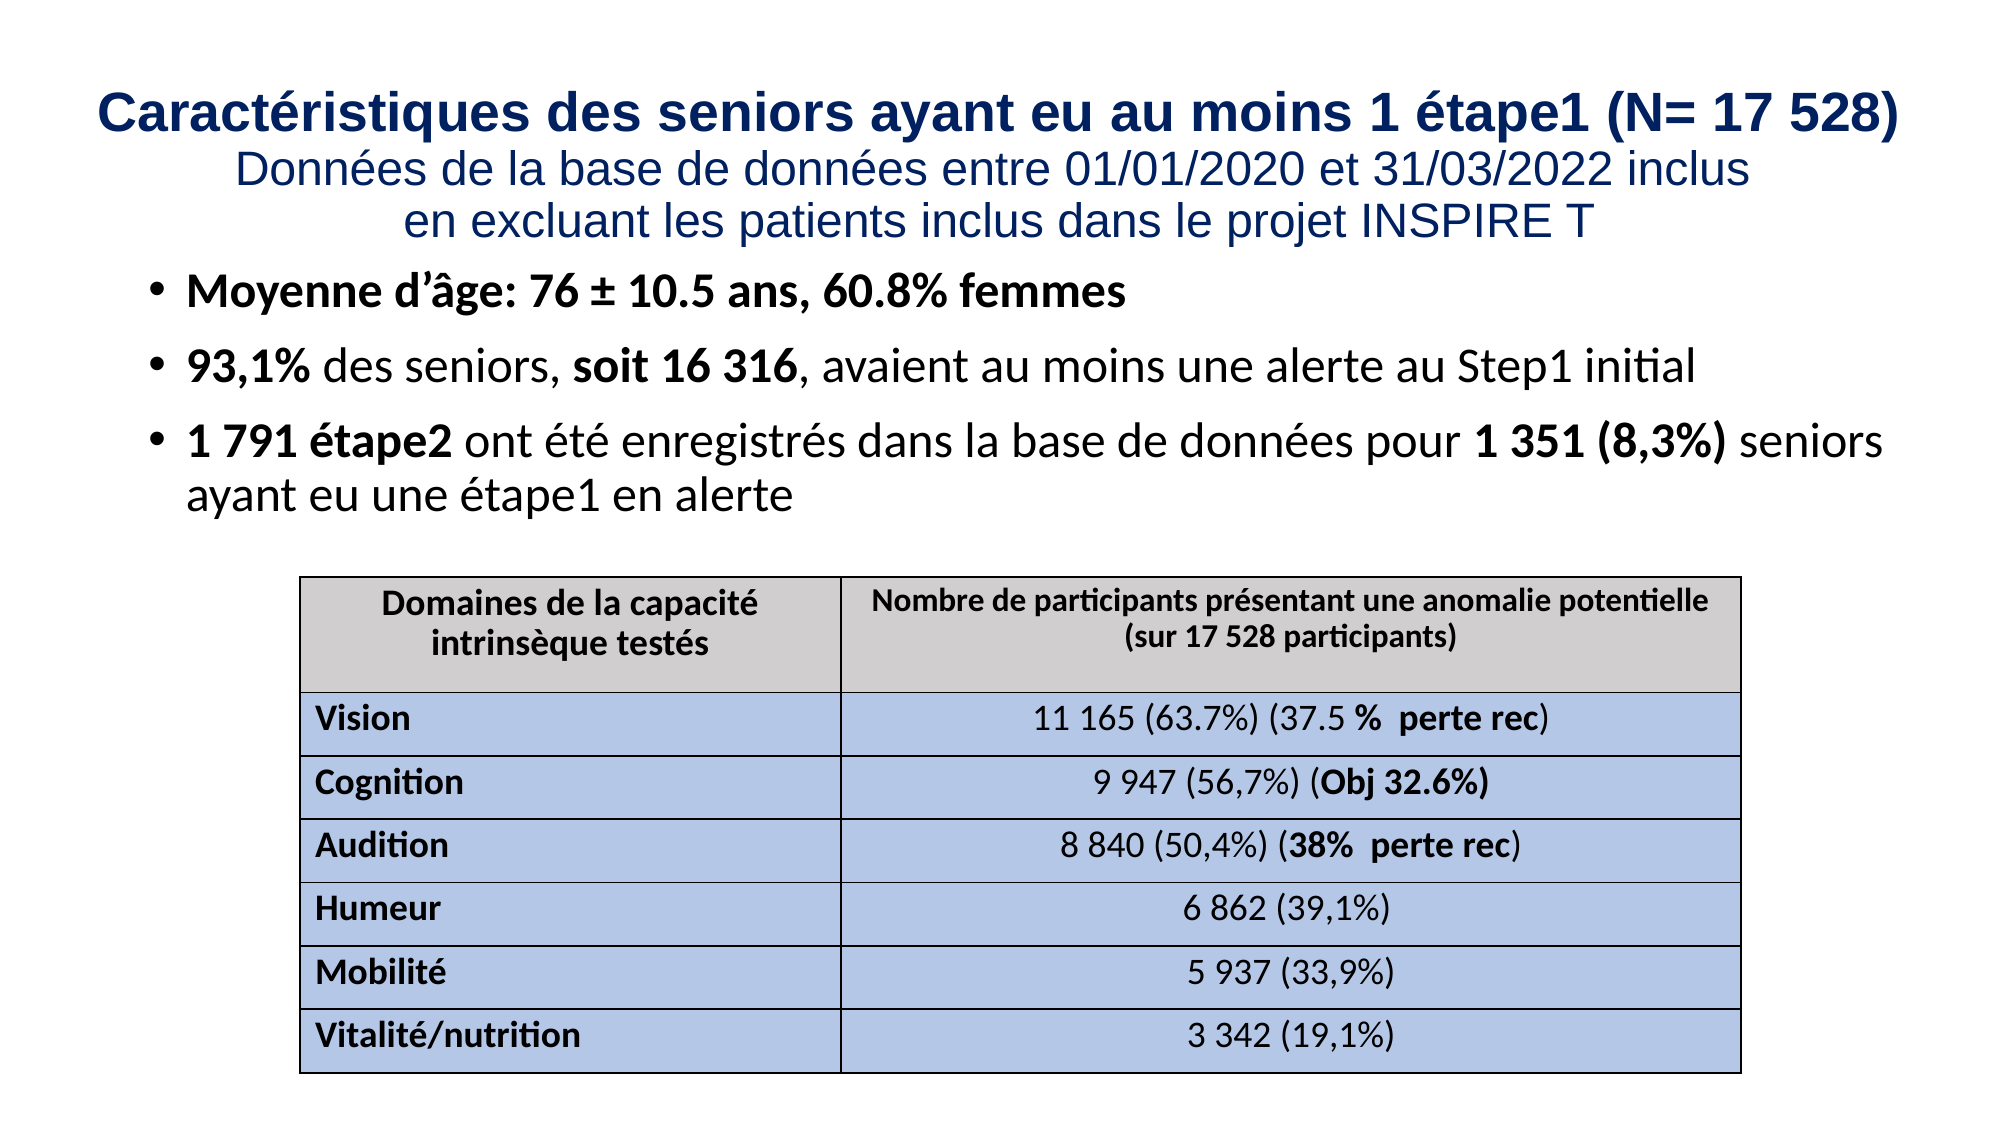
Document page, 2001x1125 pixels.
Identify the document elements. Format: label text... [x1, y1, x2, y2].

table_cell Mobilité [301, 947, 840, 1008]
table_cell 3 342 (19,1%) [842, 1010, 1740, 1072]
table_cell 8 840 (50,4%) (38% perte rec) [842, 820, 1740, 882]
table_cell Vision [301, 693, 840, 755]
title Caractéristiques des seniors ayant eu au moins 1 étape1 (N= 17 528) Données de la base de données entre 01/01/2020 et 31/03/2022 inclus en excluant les patients inclus dans le projet INSPIRE T [0, 74, 2000, 257]
table_cell Humeur [301, 883, 840, 945]
list Moyenne d’âge: 76 ± 10.5 ans, 60.8% femmes 93,1% des seniors, soit 16 316, avaient au moins une alerte au Step1 initial 1 791 étape2 ont été enregistrés dans la base de données pour 1 351 (8,3%) seniors ayant eu une étape1 en alerte [133, 256, 1954, 459]
table_header Domaines de la capacité intrinsèque testés [301, 578, 840, 692]
table_cell 9 947 (56,7%) (Obj 32.6%) [842, 757, 1740, 818]
table_header Nombre de participants présentant une anomalie potentielle (sur 17 528 participants) [842, 578, 1740, 692]
table_cell Audition [301, 820, 840, 882]
table_cell 5 937 (33,9%) [842, 947, 1740, 1008]
table_cell Cognition [301, 757, 840, 818]
table_cell 11 165 (63.7%) (37.5 % perte rec) [842, 693, 1740, 755]
table_cell 6 862 (39,1%) [842, 883, 1740, 945]
table_cell Vitalité/nutrition [301, 1010, 840, 1072]
